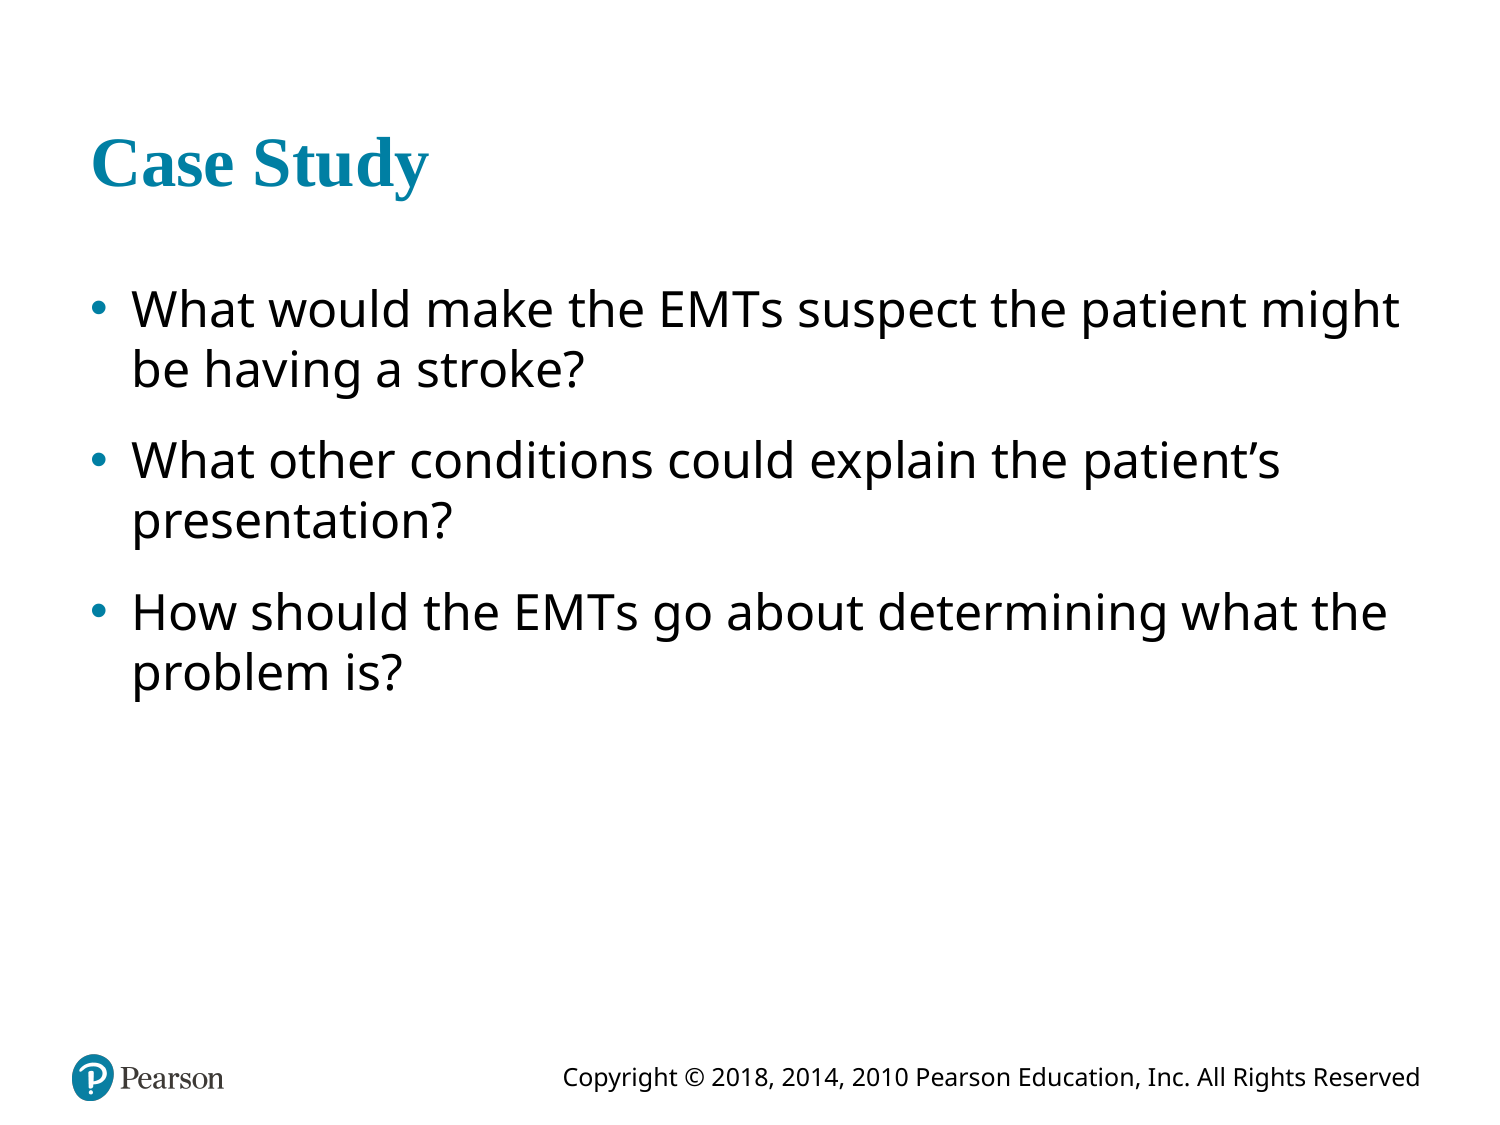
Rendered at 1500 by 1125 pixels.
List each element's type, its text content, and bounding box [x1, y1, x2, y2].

picture [98, 1054, 224, 1101]
picture [72, 1054, 88, 1070]
picture [72, 1087, 83, 1101]
title Case Study [75, 35, 1425, 216]
list What would make the E M T s suspect the patient might be having a stroke? What other conditions could explain the patient’s presentation? How should the E M T s go about determining what the problem is? [75, 262, 1425, 720]
picture [80, 1063, 106, 1088]
